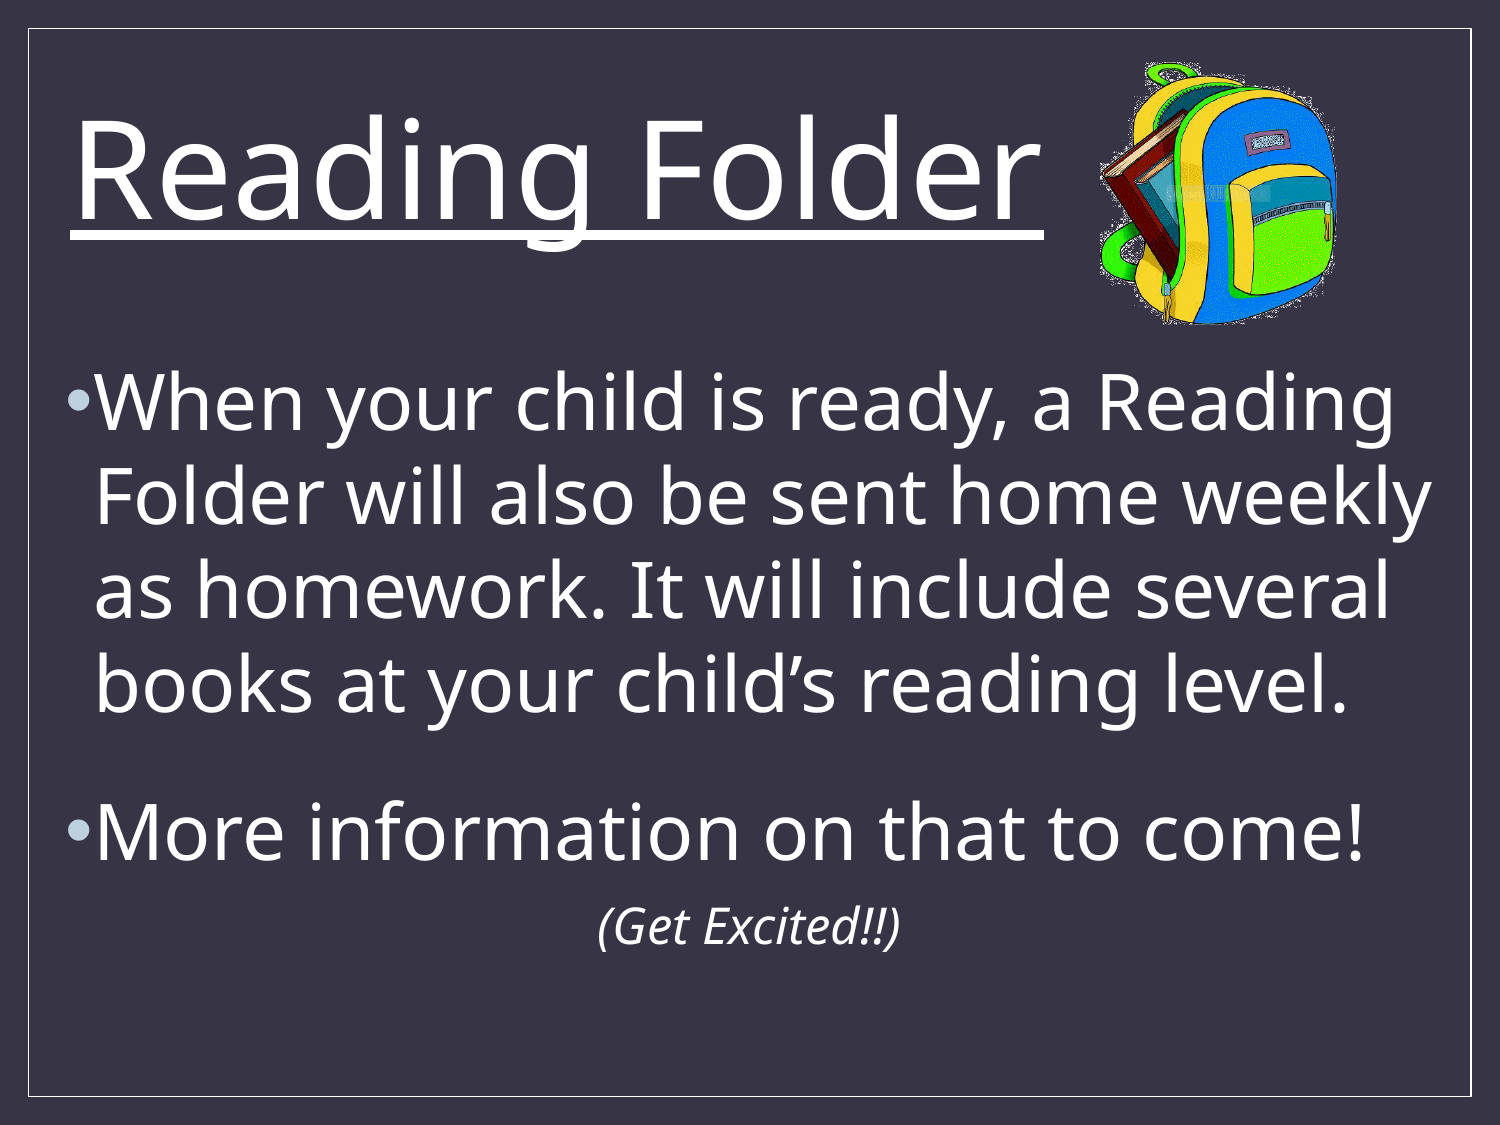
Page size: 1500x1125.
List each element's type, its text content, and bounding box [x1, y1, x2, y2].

list When your child is ready, a Reading Folder will also be sent home weekly as homework. It will include several books at your child’s reading level. More information on that to come! (Get Excited!!) [50, 345, 1450, 1050]
title Reading Folder [54, 62, 1095, 288]
picture [1099, 62, 1337, 325]
